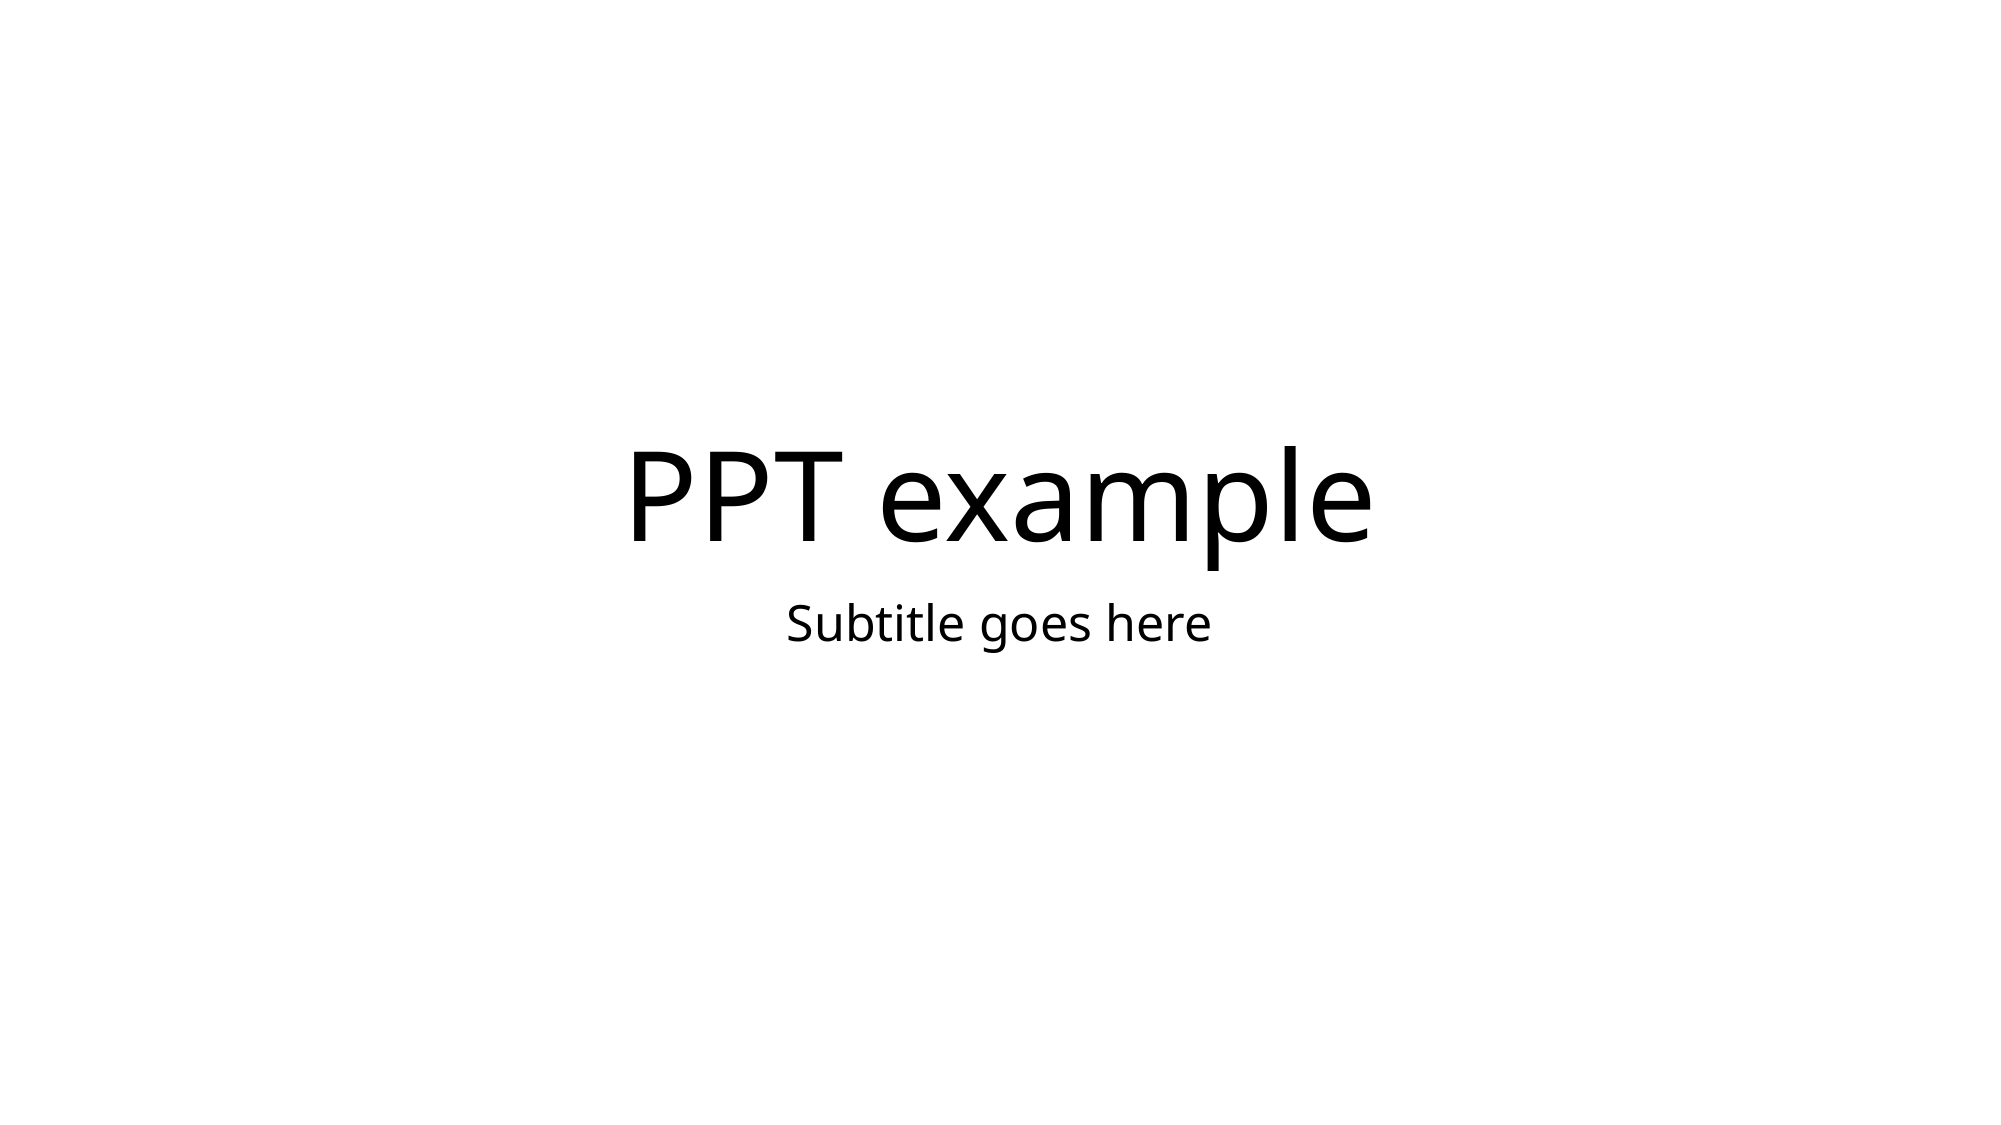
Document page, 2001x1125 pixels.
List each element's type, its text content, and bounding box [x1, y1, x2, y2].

title PPT example [249, 184, 1750, 576]
subtitle Subtitle goes here [249, 590, 1750, 863]
